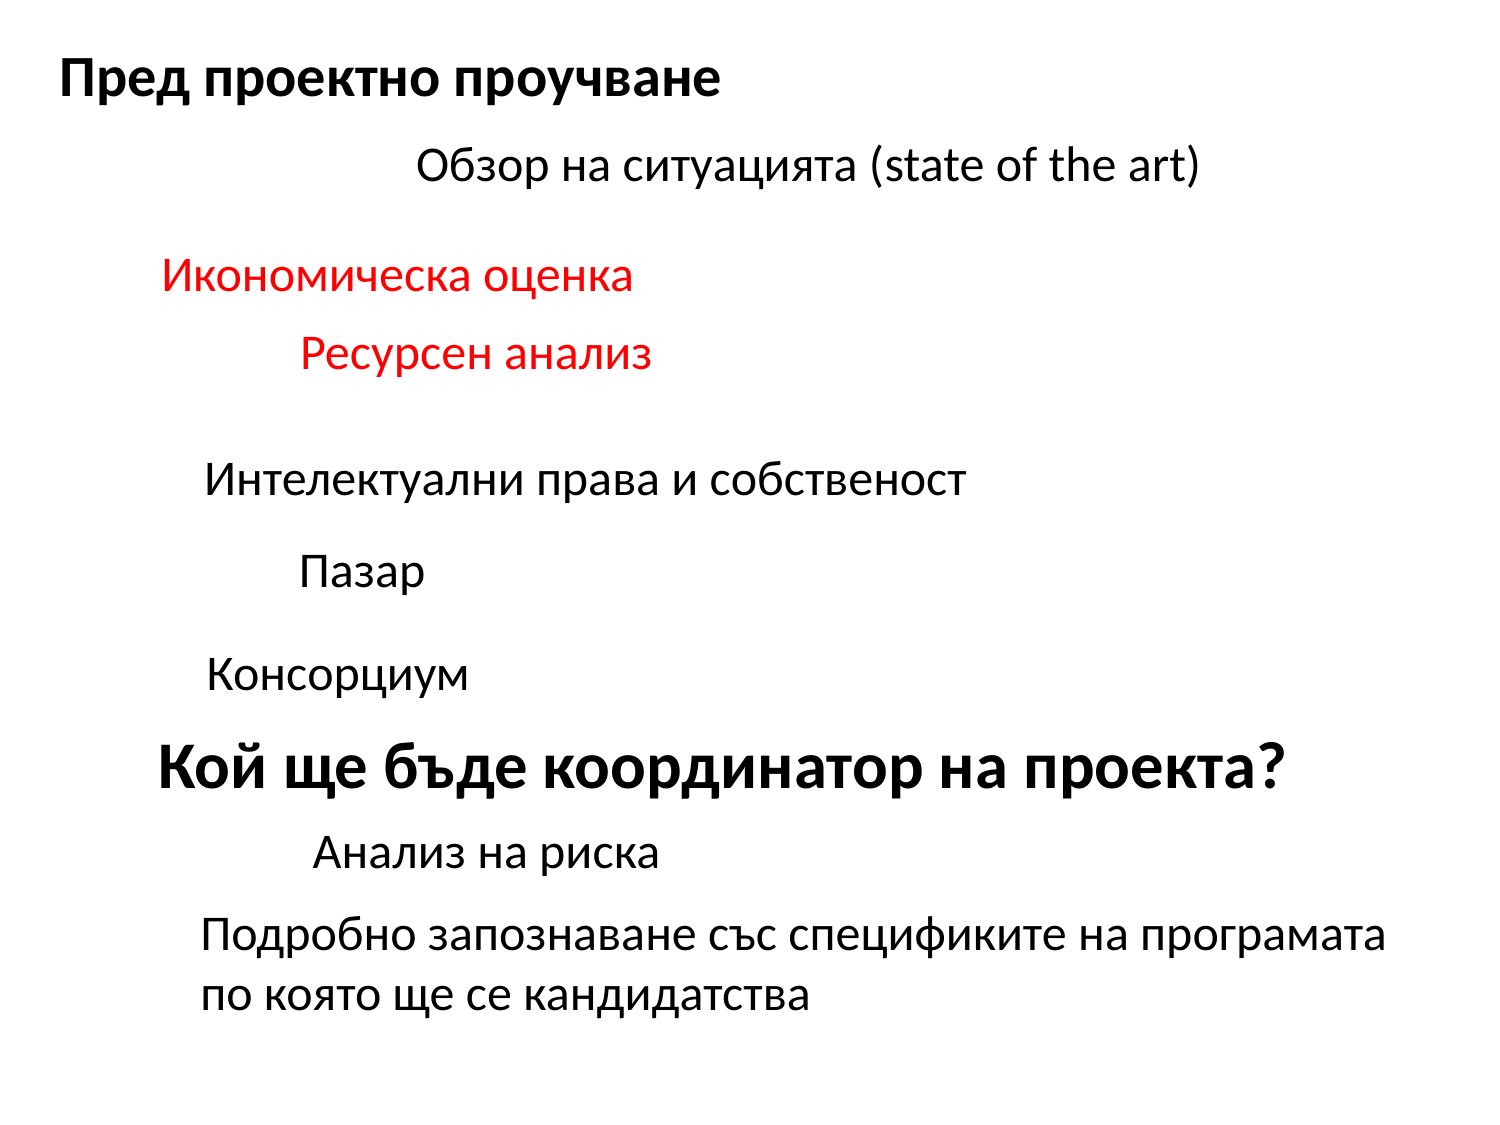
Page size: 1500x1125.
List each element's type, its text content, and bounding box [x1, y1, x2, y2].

text_box Кой ще бъде координатор на проекта? [143, 714, 1303, 809]
text_box Пред проектно проучване [45, 30, 751, 116]
text_box Икономическа оценка [146, 234, 650, 309]
text_box Подробно запознаване със спецификите на програмата по която ще се кандидатства [185, 893, 1443, 1028]
text_box Интелектуални права и собственост [189, 437, 983, 513]
text_box Пазар [284, 529, 441, 605]
text_box Консорциум [191, 633, 485, 709]
text_box Обзор на ситуацията (state of the art) [401, 124, 1217, 200]
text_box Ресурсен анализ [285, 311, 668, 387]
text_box Анализ на риска [297, 811, 676, 886]
